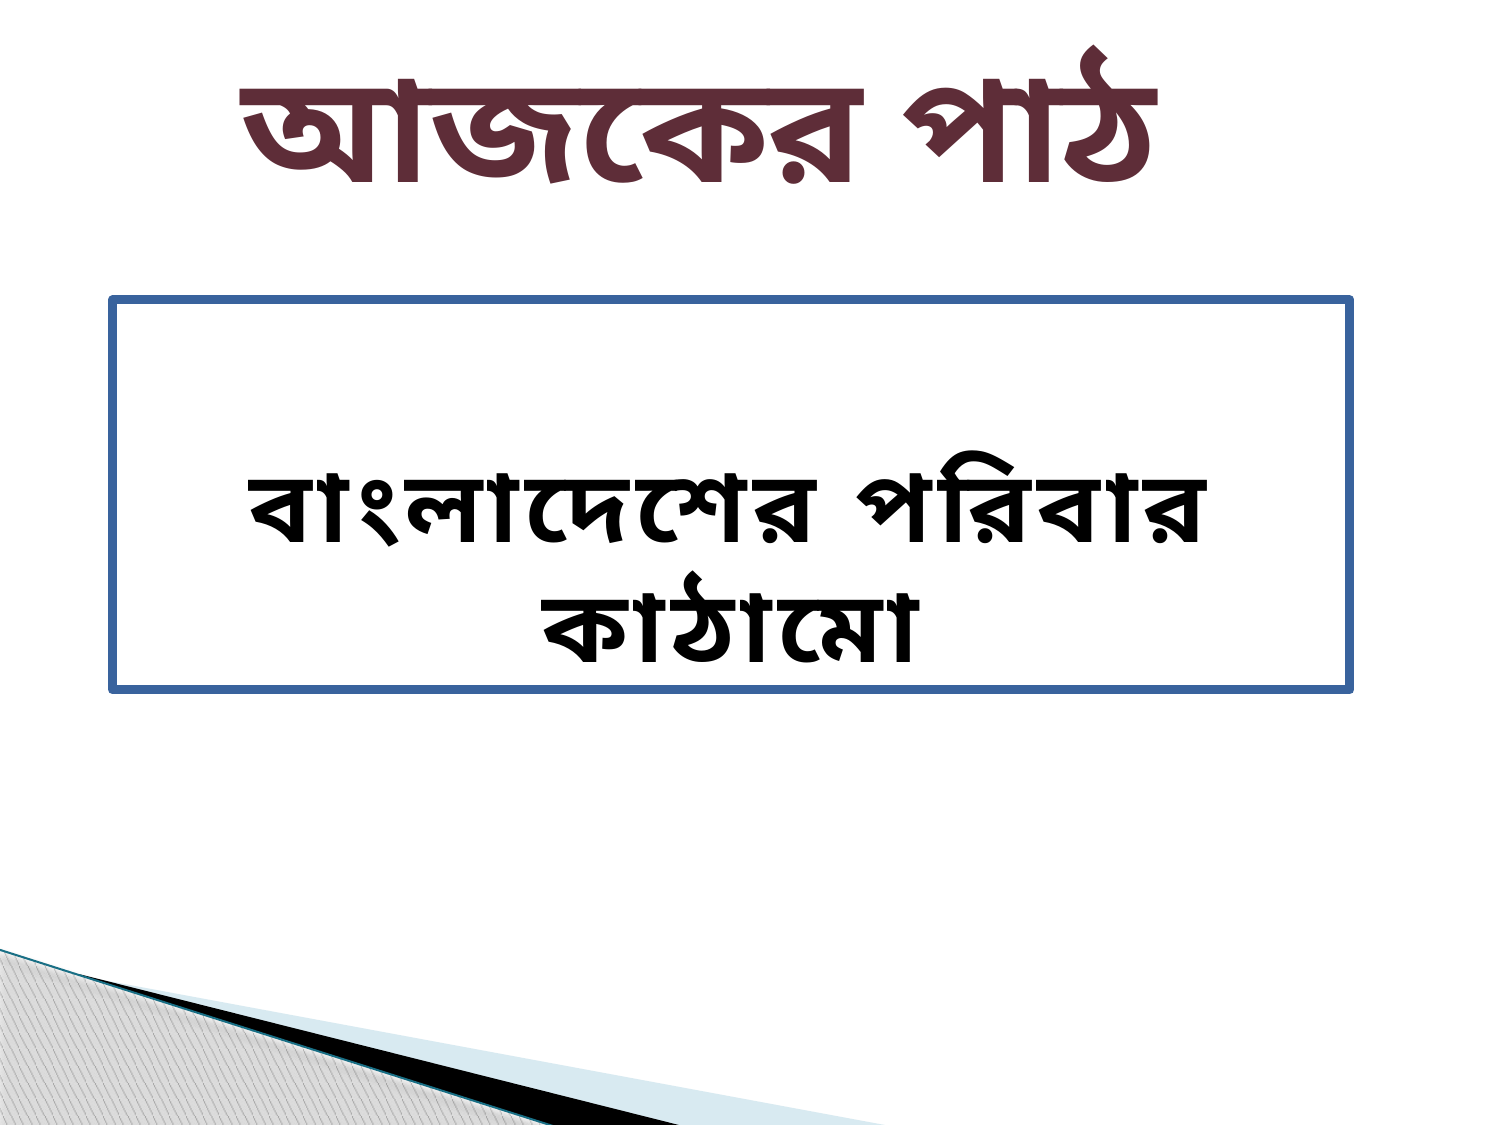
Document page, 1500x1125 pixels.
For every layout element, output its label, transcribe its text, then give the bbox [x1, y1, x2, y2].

text_box বাংলাদেশের পরিবার কাঠামো [108, 295, 1354, 694]
text_box আজকের পাঠ [226, 24, 1173, 220]
